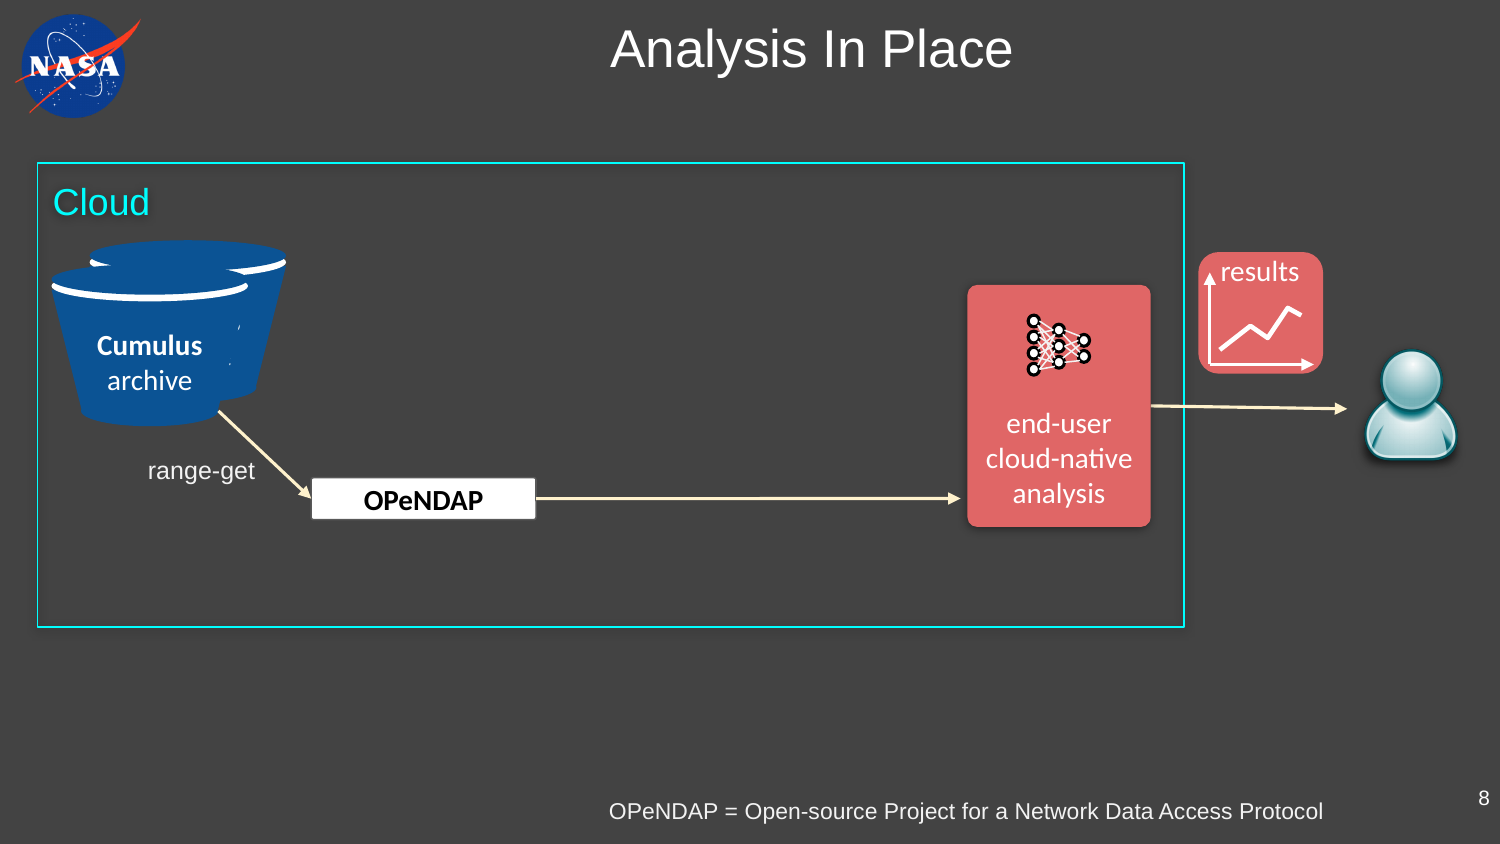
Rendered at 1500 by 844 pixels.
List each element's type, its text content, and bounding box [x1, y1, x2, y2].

text_box [1085, 334, 1090, 346]
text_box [1062, 334, 1081, 353]
picture [12, 12, 142, 120]
text_box range-get [132, 439, 213, 500]
title Analysis In Place [175, 0, 1449, 94]
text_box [1037, 325, 1056, 343]
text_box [1150, 405, 1341, 409]
text_box Cloud [37, 162, 1185, 627]
text_box OPeNDAP [311, 477, 537, 520]
text_box [1028, 315, 1040, 327]
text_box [1198, 251, 1324, 374]
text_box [1037, 352, 1056, 359]
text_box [218, 410, 312, 499]
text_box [51, 263, 249, 427]
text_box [89, 239, 287, 403]
text_box OPeNDAP = Open-source Project for a Network Data Access Protocol [593, 782, 1361, 838]
text_box [1028, 364, 1035, 376]
text_box end-user cloud-native analysis [967, 284, 1151, 527]
text_box ‹#› [1414, 764, 1500, 830]
picture [1346, 346, 1472, 472]
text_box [1064, 329, 1081, 333]
text_box [1085, 351, 1090, 363]
